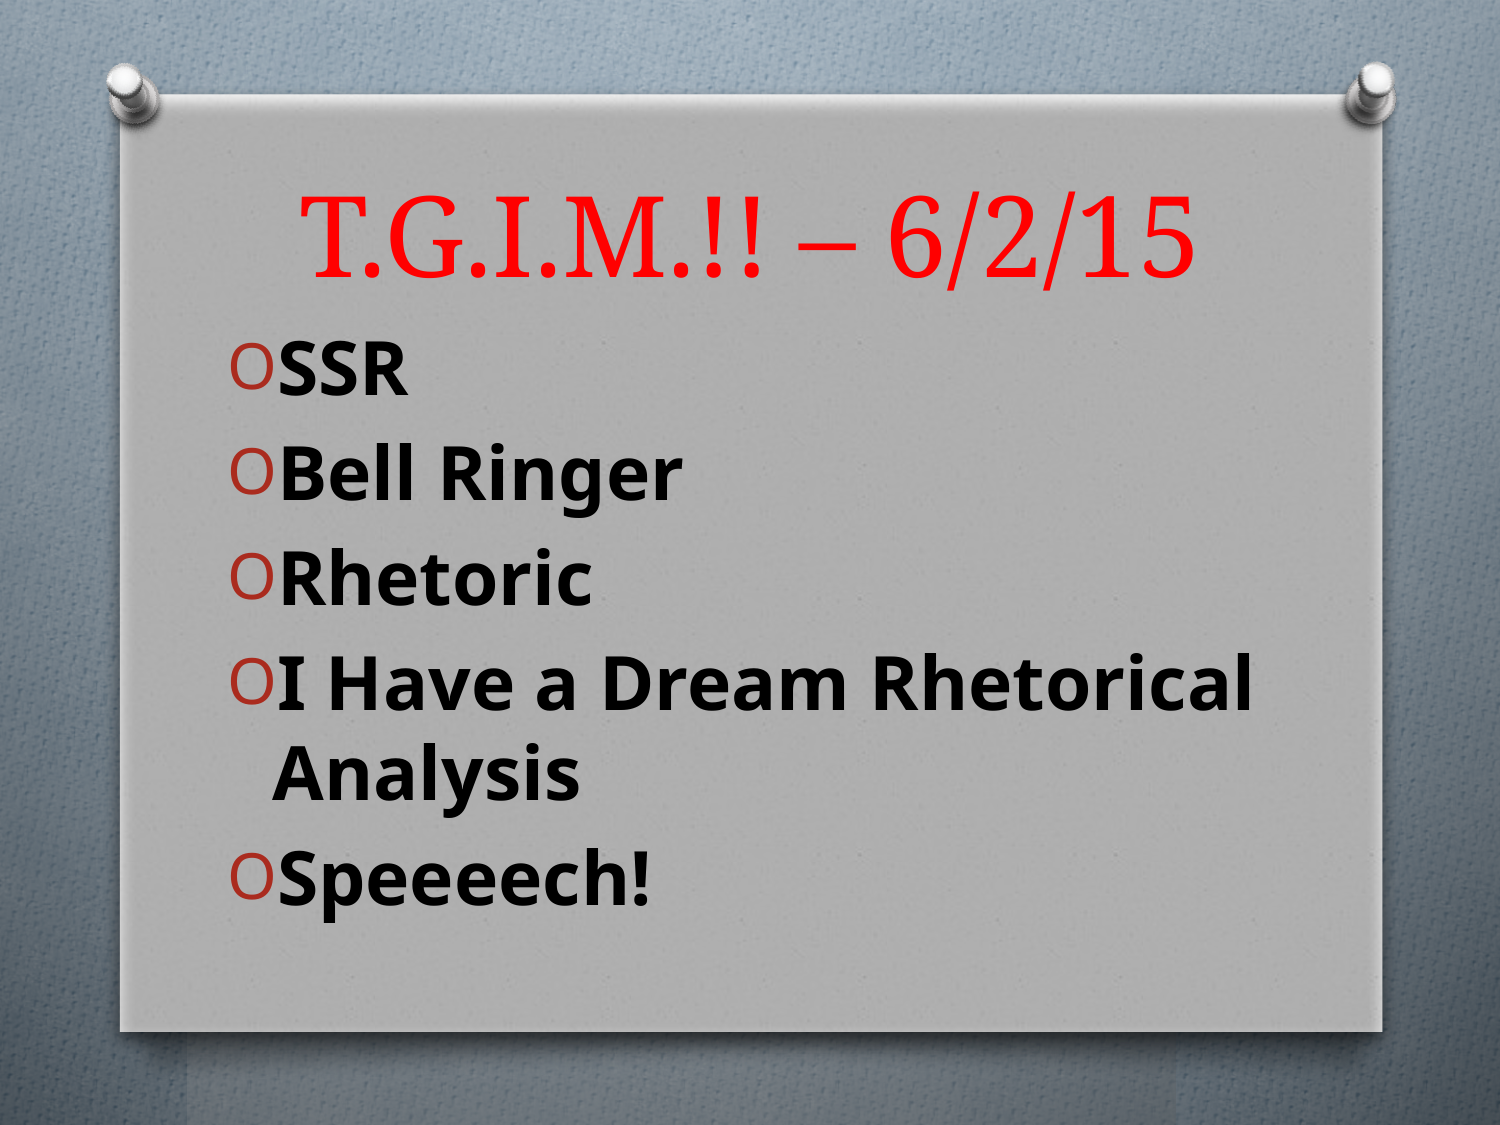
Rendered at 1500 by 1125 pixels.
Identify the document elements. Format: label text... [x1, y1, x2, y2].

picture [75, 29, 198, 153]
picture [1317, 35, 1439, 156]
list SSR Bell Ringer Rhetoric I Have a Dream Rhetorical Analysis Speeeech! [212, 312, 1300, 950]
title T.G.I.M.!! – 6/2/15 [179, 134, 1323, 332]
